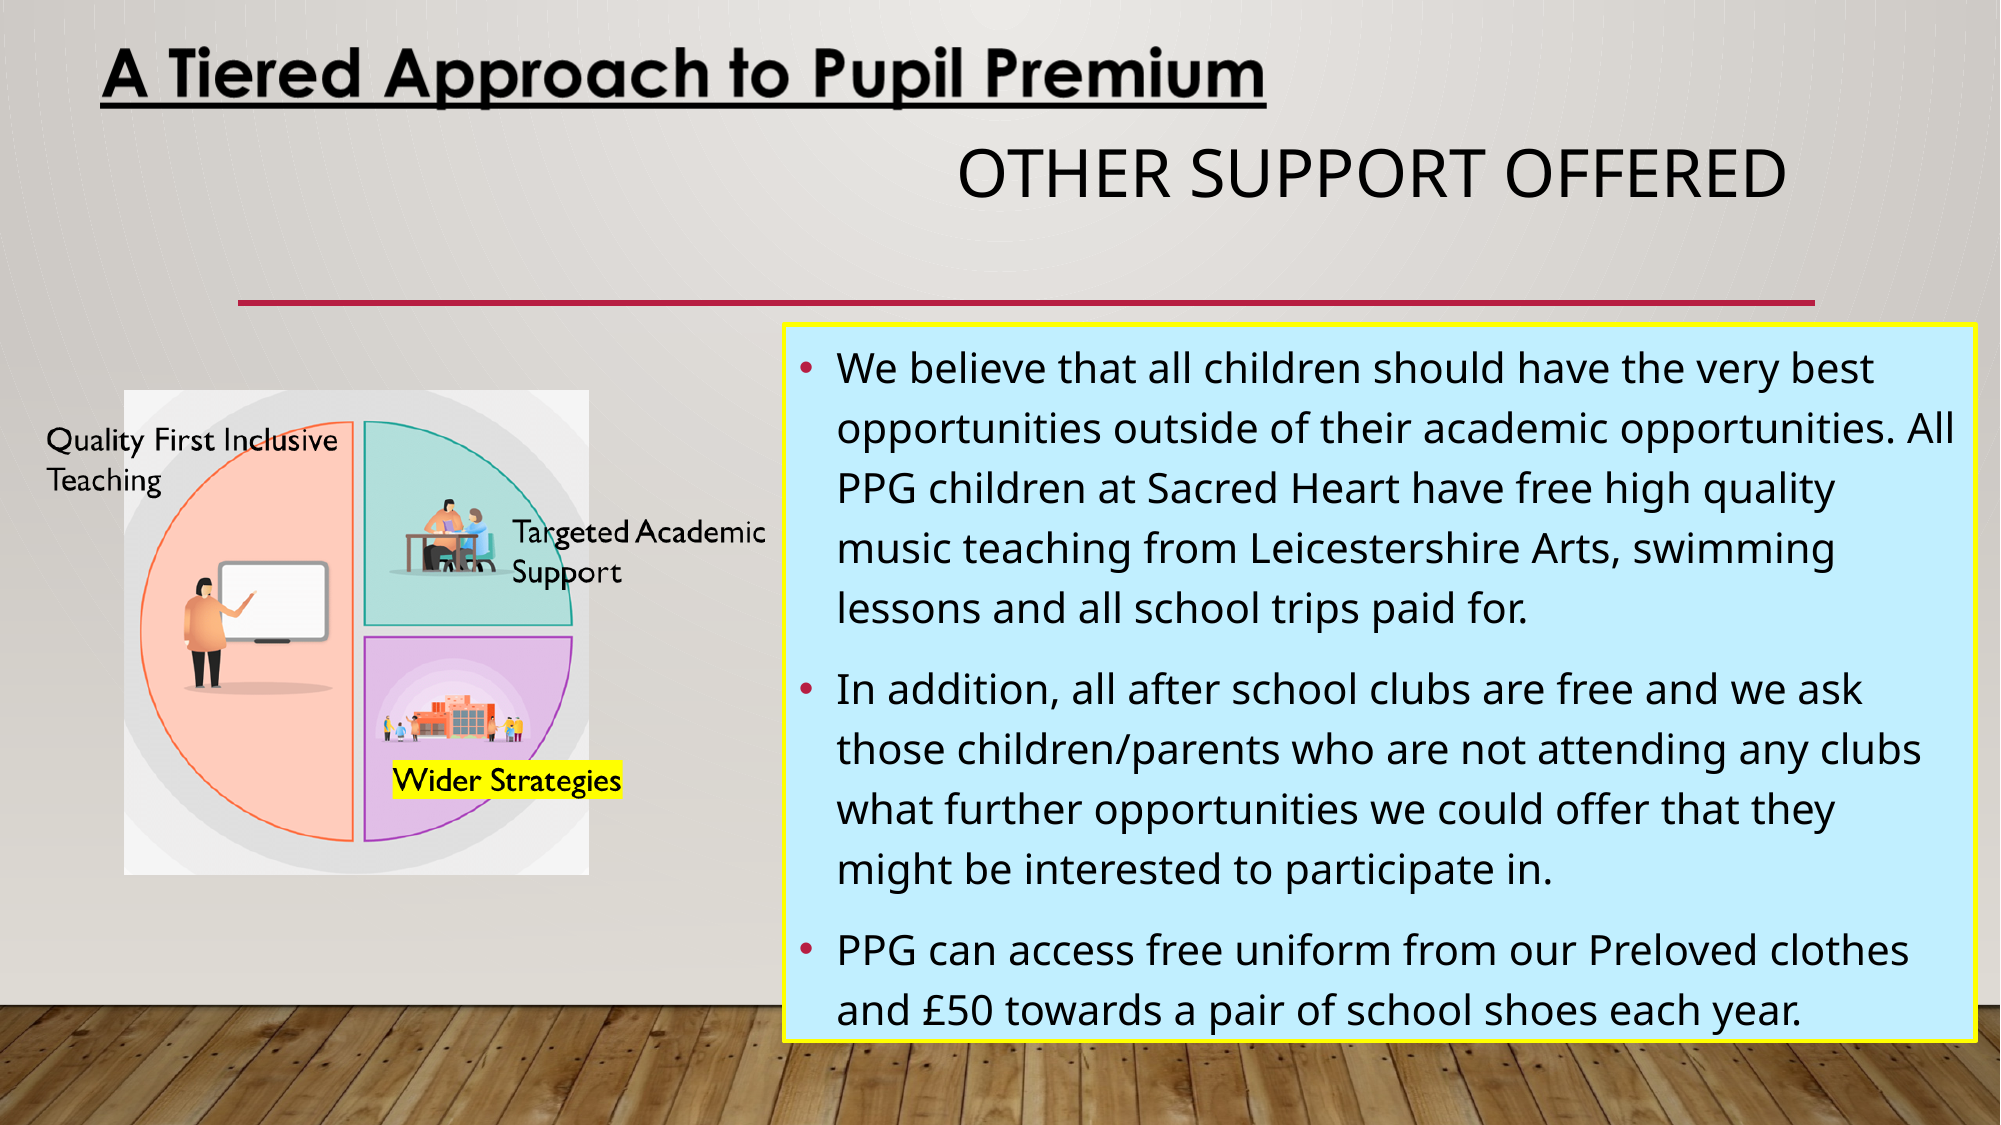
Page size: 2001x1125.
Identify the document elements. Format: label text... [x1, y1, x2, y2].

title Other support offered [941, 131, 1814, 305]
picture [23, 390, 826, 876]
picture [0, 1005, 2000, 1125]
picture [59, 11, 1708, 153]
list We believe that all children should have the very best opportunities outside of their academic opportunities. All PPG children at Sacred Heart have free high quality music teaching from Leicestershire Arts, swimming lessons and all school trips paid for. In addition, all after school clubs are free and we ask those children/parents who are not attending any clubs what further opportunities we could offer that they might be interested to participate in. PPG can access free uniform from our Preloved clothes and £50 towards a pair of school shoes each year. [783, 323, 1977, 1042]
